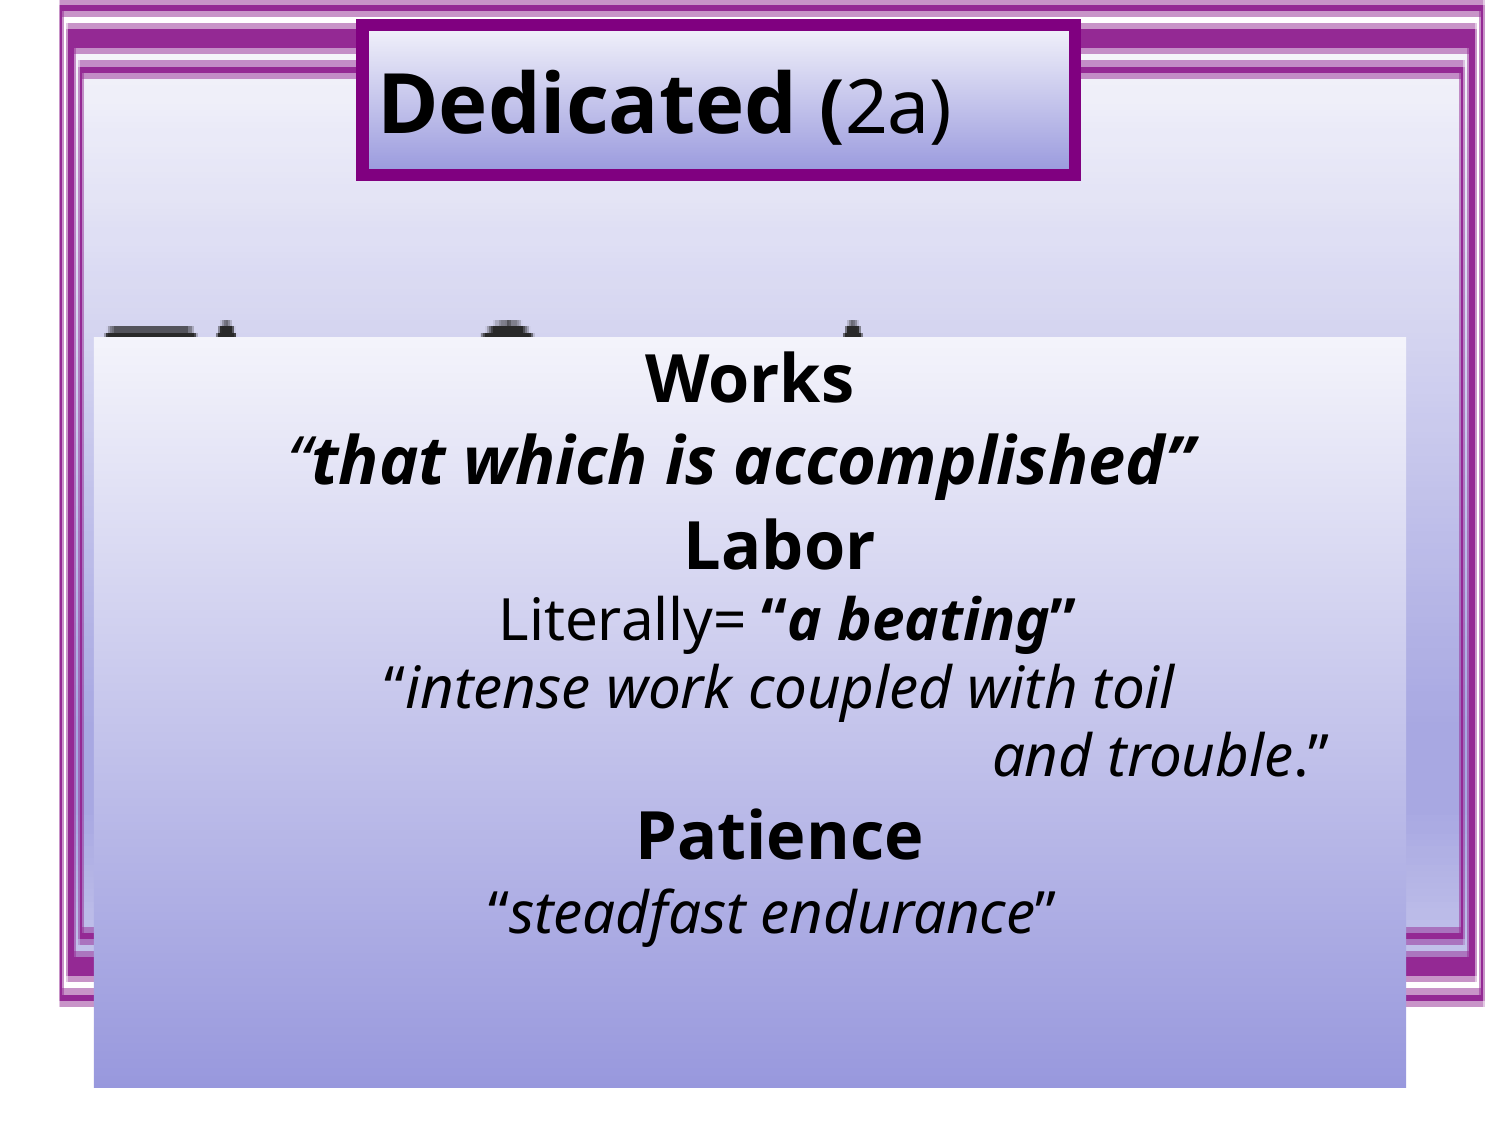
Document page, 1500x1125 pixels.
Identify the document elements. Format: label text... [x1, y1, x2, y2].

list Works “that which is accomplished” Labor Literally= “a beating” “intense work coupled with toil and trouble.” Patience “steadfast endurance” [93, 337, 1407, 1088]
title Dedicated (2a) [356, 19, 1081, 181]
list Our God places a… …High Value On Relationships That is why he created Adam… …gave Free Will Adam was to Use this Gift to… …the Families Advantage [0, 0, 1500, 1125]
